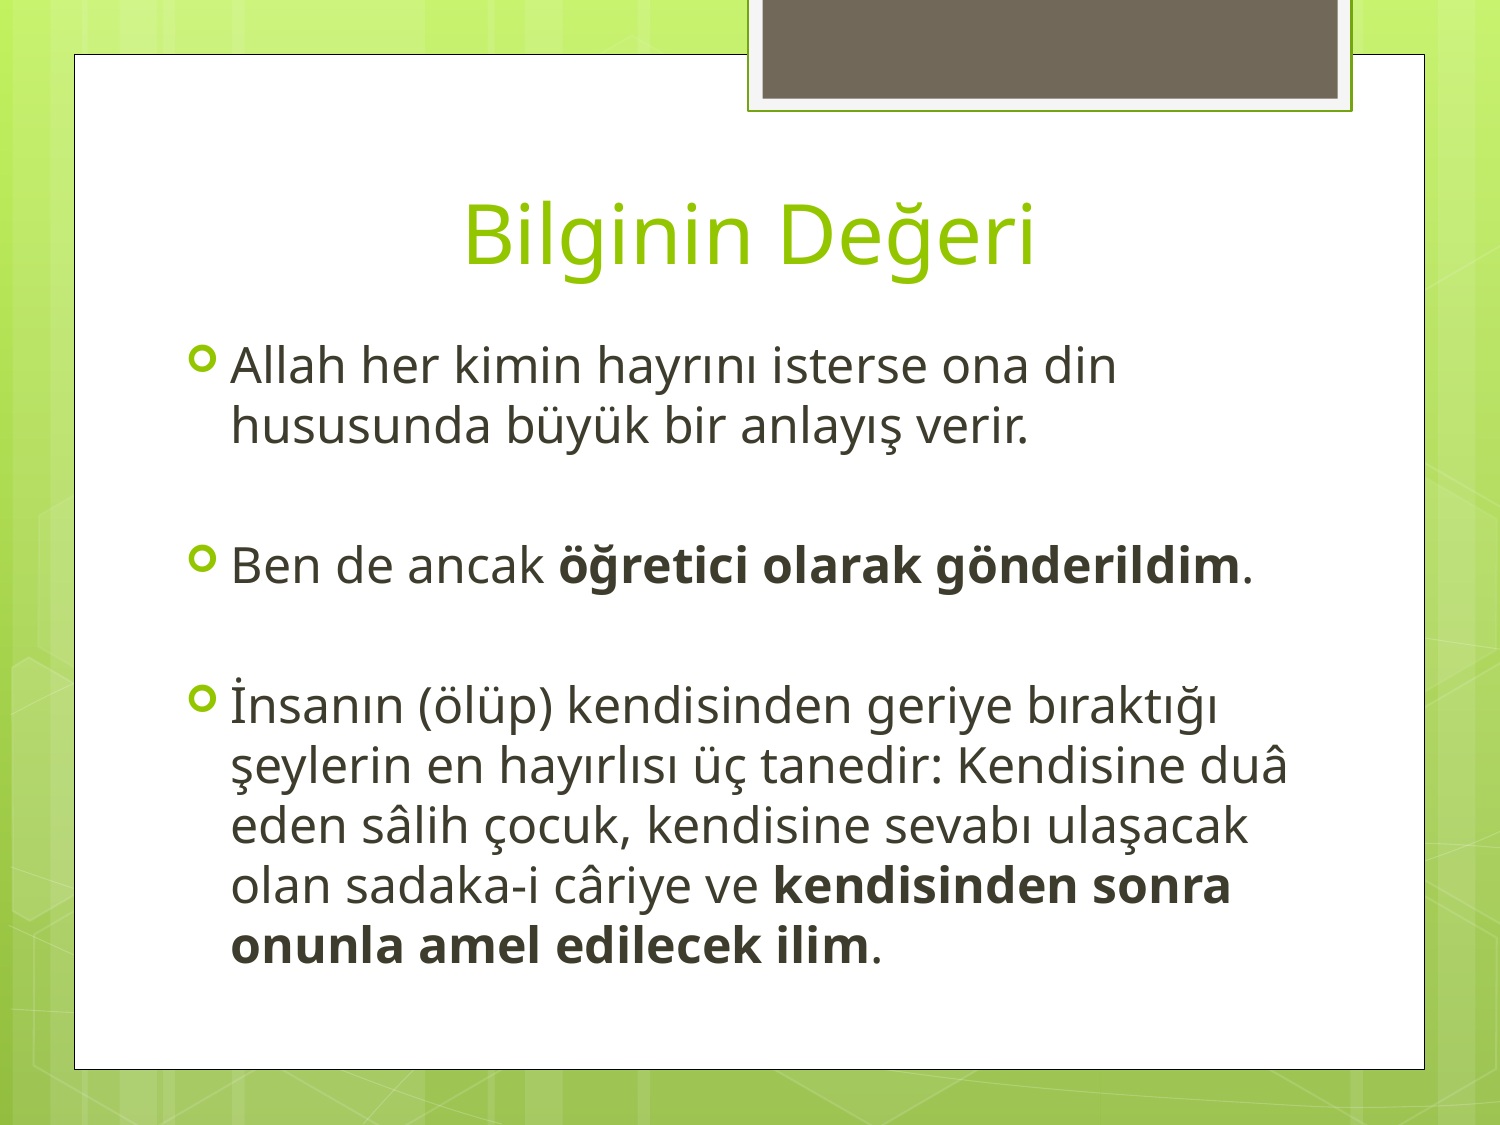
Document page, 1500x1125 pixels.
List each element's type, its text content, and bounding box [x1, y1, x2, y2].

title Bilginin Değeri [173, 101, 1327, 290]
list Allah her kimin hayrını isterse ona din hususunda büyük bir anlayış verir. Ben de ancak öğretici olarak gönderildim. İnsanın (ölüp) kendisinden geriye bıraktığı şeylerin en hayırlısı üç tanedir: Kendisine duâ eden sâlih çocuk, kendisine sevabı ulaşacak olan sadaka-i câriye ve kendisinden sonra onunla amel edilecek ilim. [159, 326, 1365, 1012]
